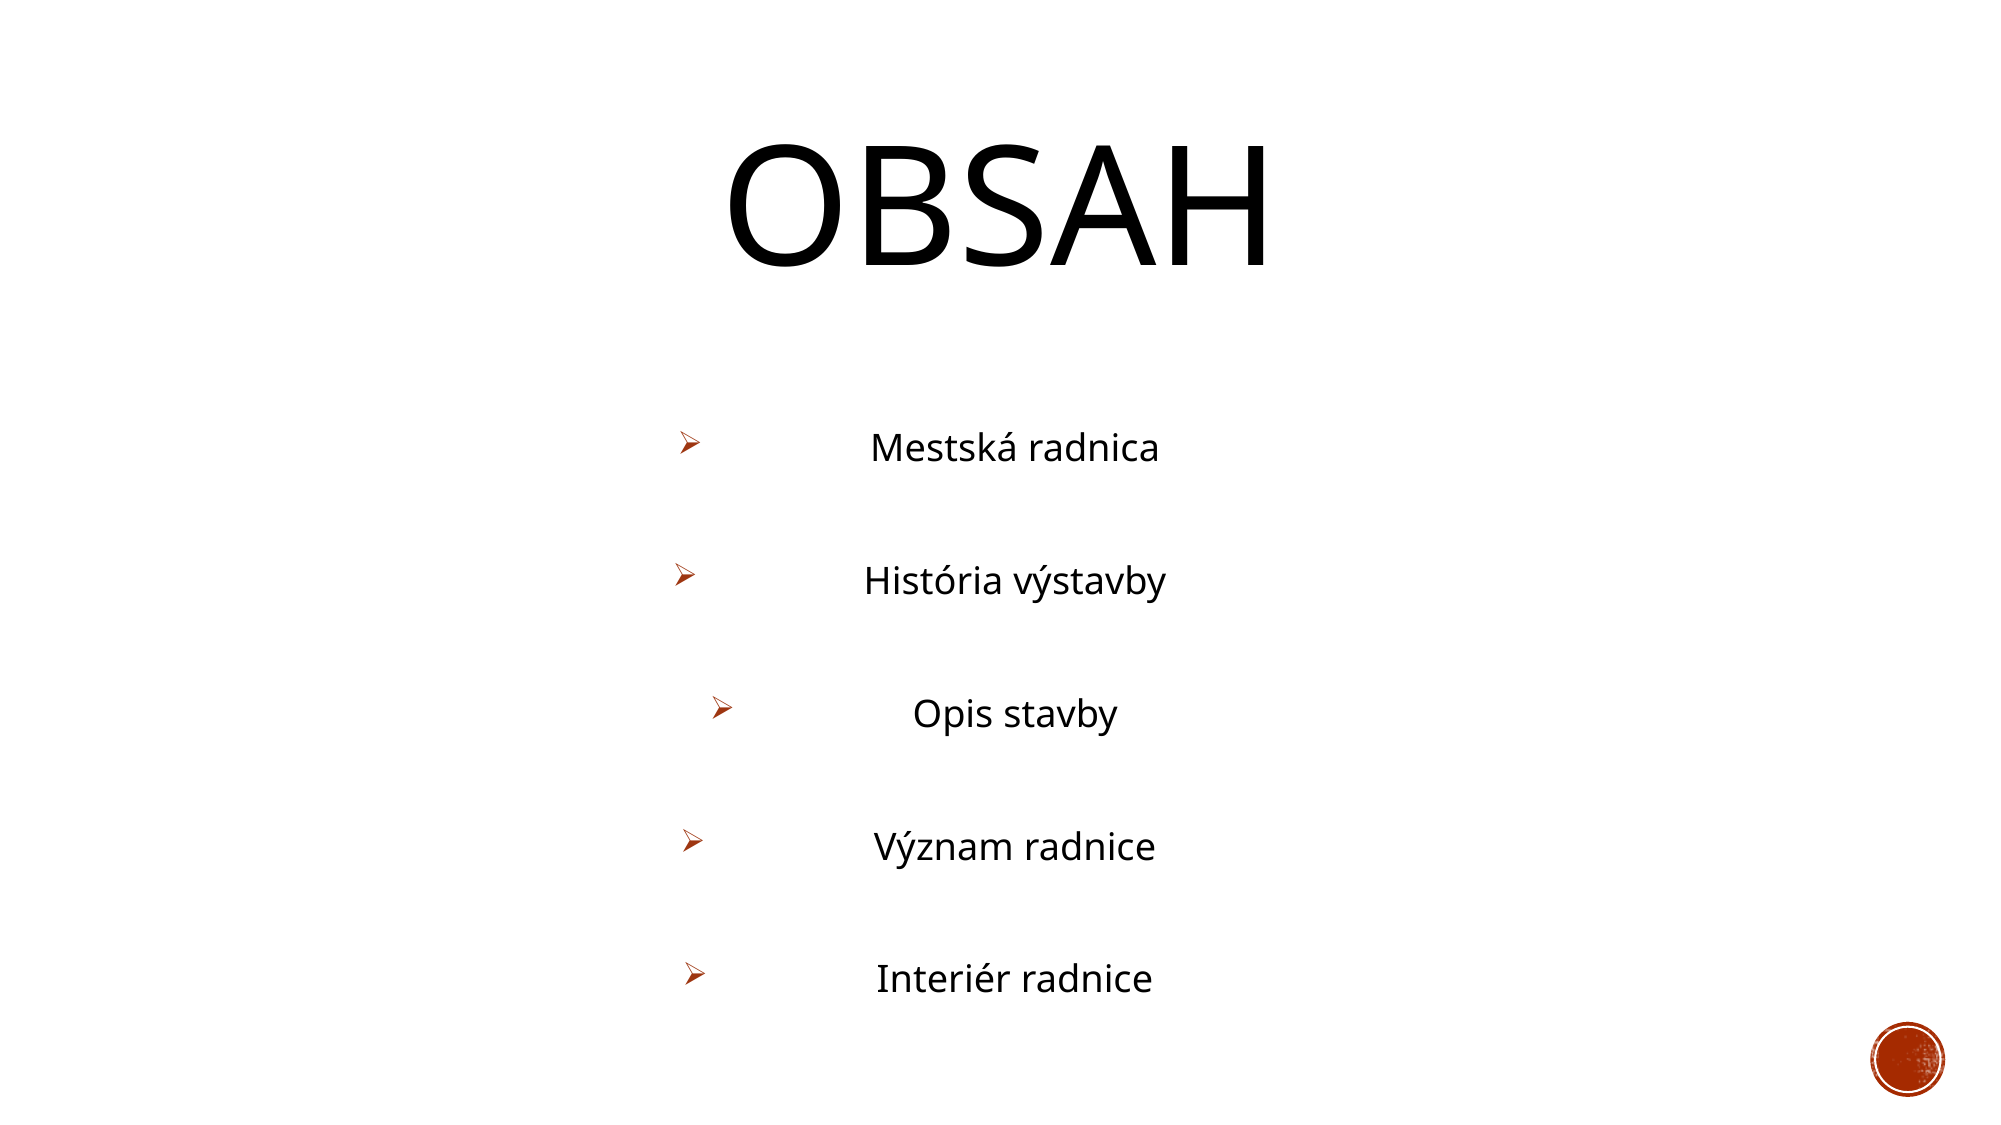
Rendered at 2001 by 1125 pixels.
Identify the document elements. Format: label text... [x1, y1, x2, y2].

title OBSAH [175, 79, 1826, 344]
list Mestská radnica História výstavby Opis stavby Význam radnice Interiér radnice [175, 348, 1826, 1013]
